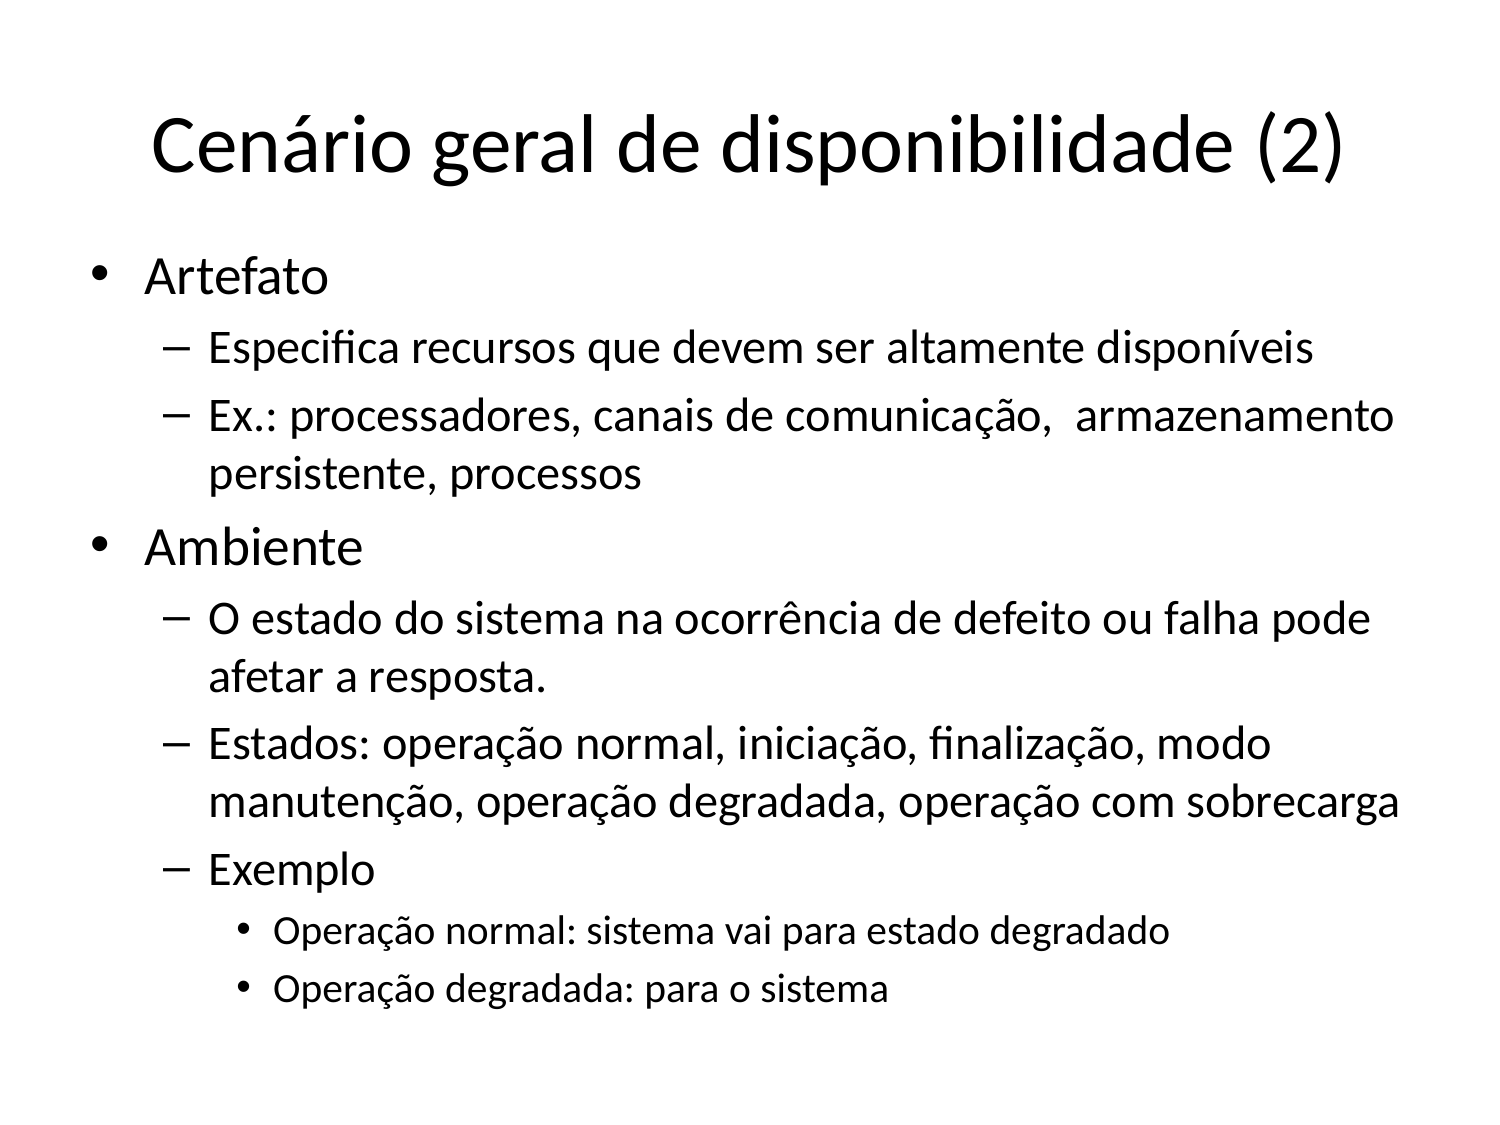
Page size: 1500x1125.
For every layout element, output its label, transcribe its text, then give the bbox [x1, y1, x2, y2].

title Cenário geral de disponibilidade (2) [75, 45, 1425, 231]
list Artefato Especifica recursos que devem ser altamente disponíveis Ex.: processadores, canais de comunicação, armazenamento persistente, processos Ambiente O estado do sistema na ocorrência de defeito ou falha pode afetar a resposta. Estados: operação normal, iniciação, finalização, modo manutenção, operação degradada, operação com sobrecarga Exemplo Operação normal: sistema vai para estado degradado Operação degradada: para o sistema [75, 231, 1425, 1047]
